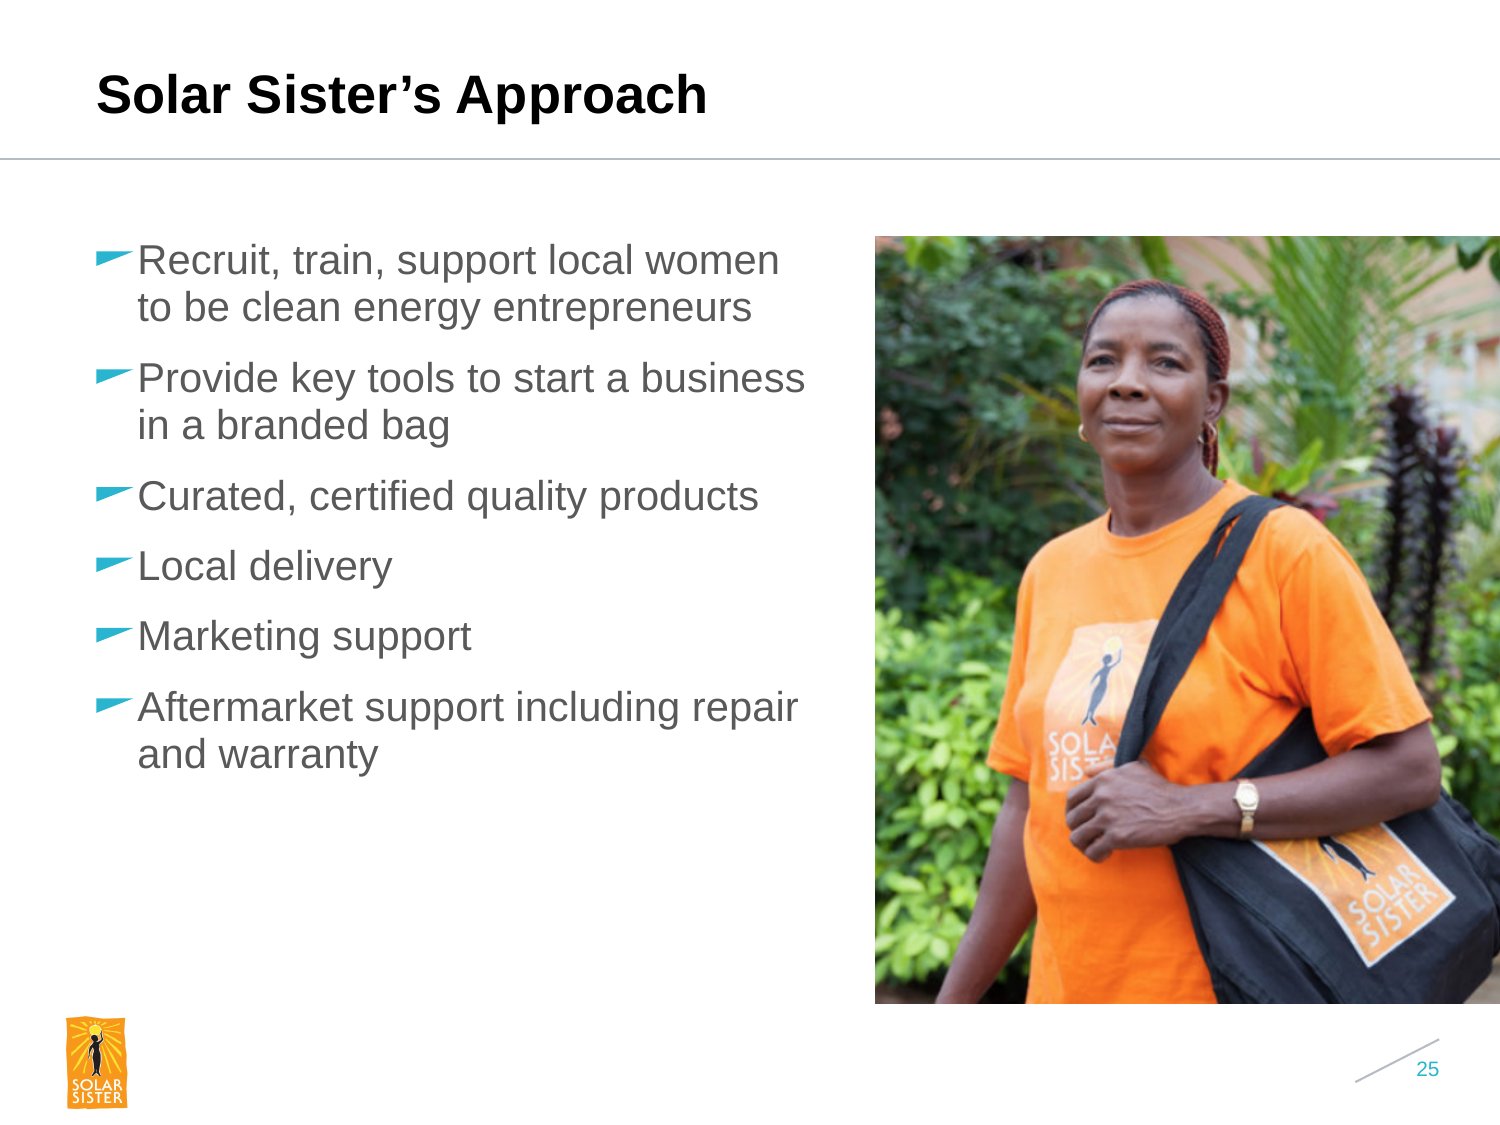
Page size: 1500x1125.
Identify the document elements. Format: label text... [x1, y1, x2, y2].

picture [874, 236, 1500, 1004]
title Solar Sister’s Approach [96, 59, 1404, 157]
list Recruit, train, support local women to be clean energy entrepreneurs Provide key tools to start a business in a branded bag Curated, certified quality products Local delivery Marketing support Aftermarket support including repair and warranty [96, 236, 819, 1004]
picture [63, 1015, 130, 1110]
